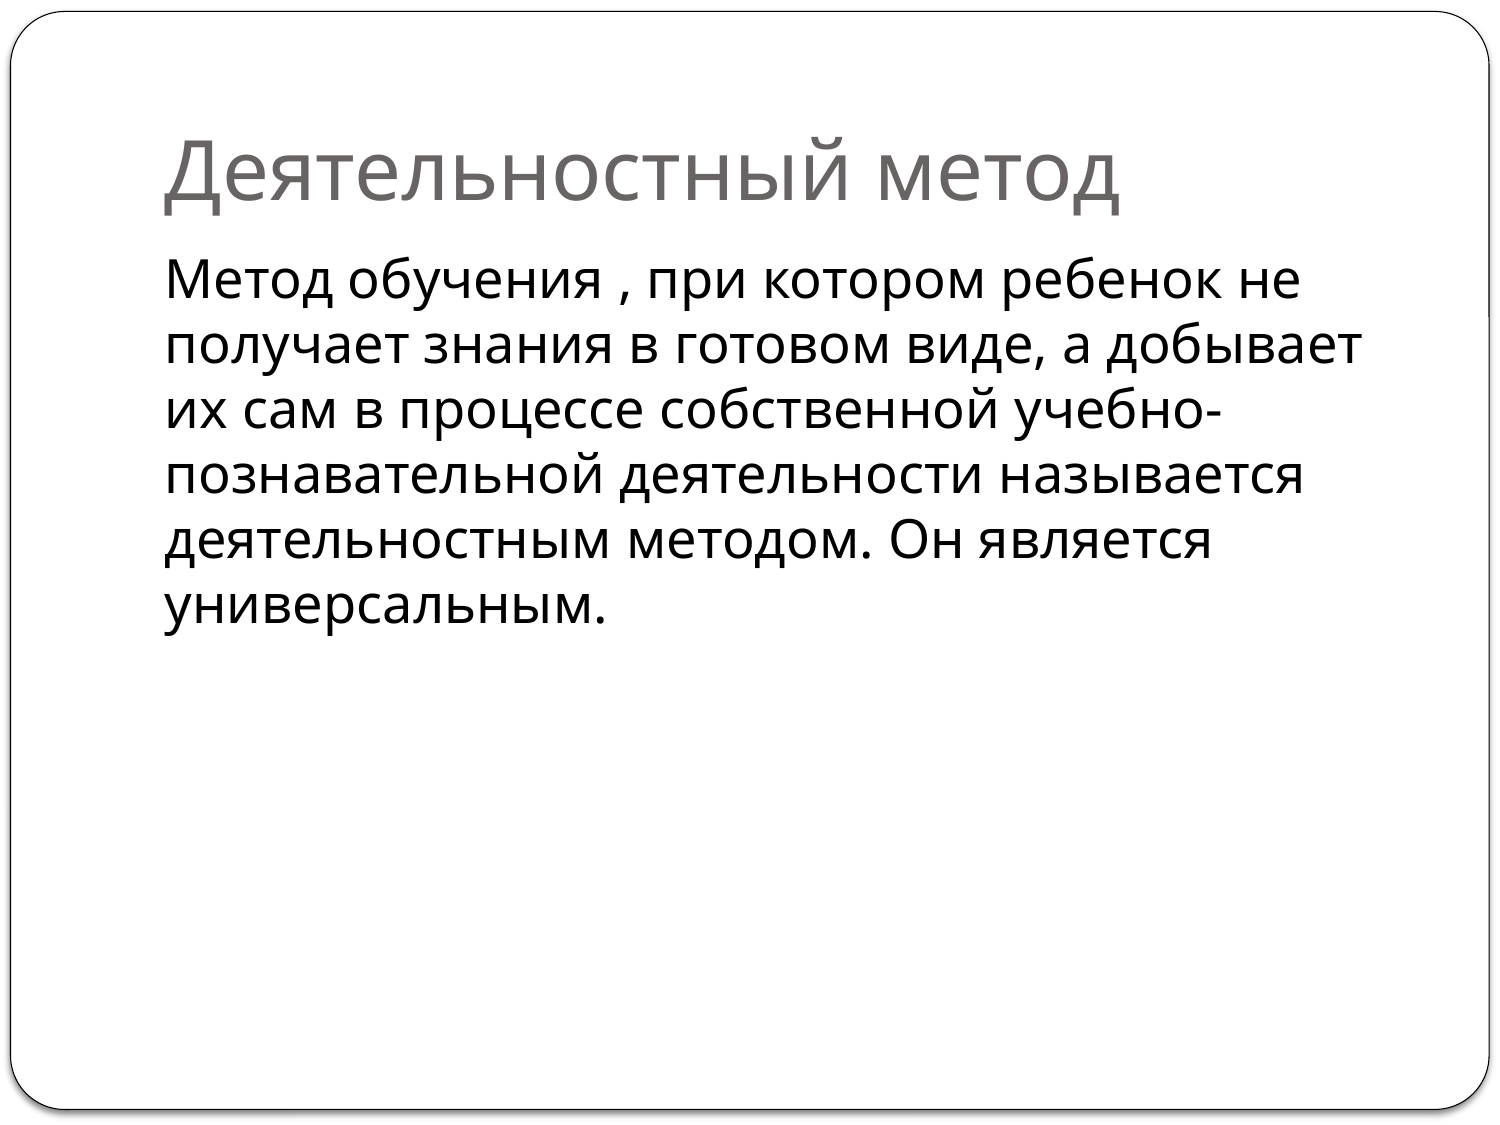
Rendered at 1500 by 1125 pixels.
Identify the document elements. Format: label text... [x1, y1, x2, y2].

title Деятельностный метод [150, 45, 1425, 233]
list Метод обучения , при котором ребенок не получает знания в готовом виде, а добывает их сам в процессе собственной учебно-познавательной деятельности называется деятельностным методом. Он является универсальным. [150, 237, 1425, 988]
